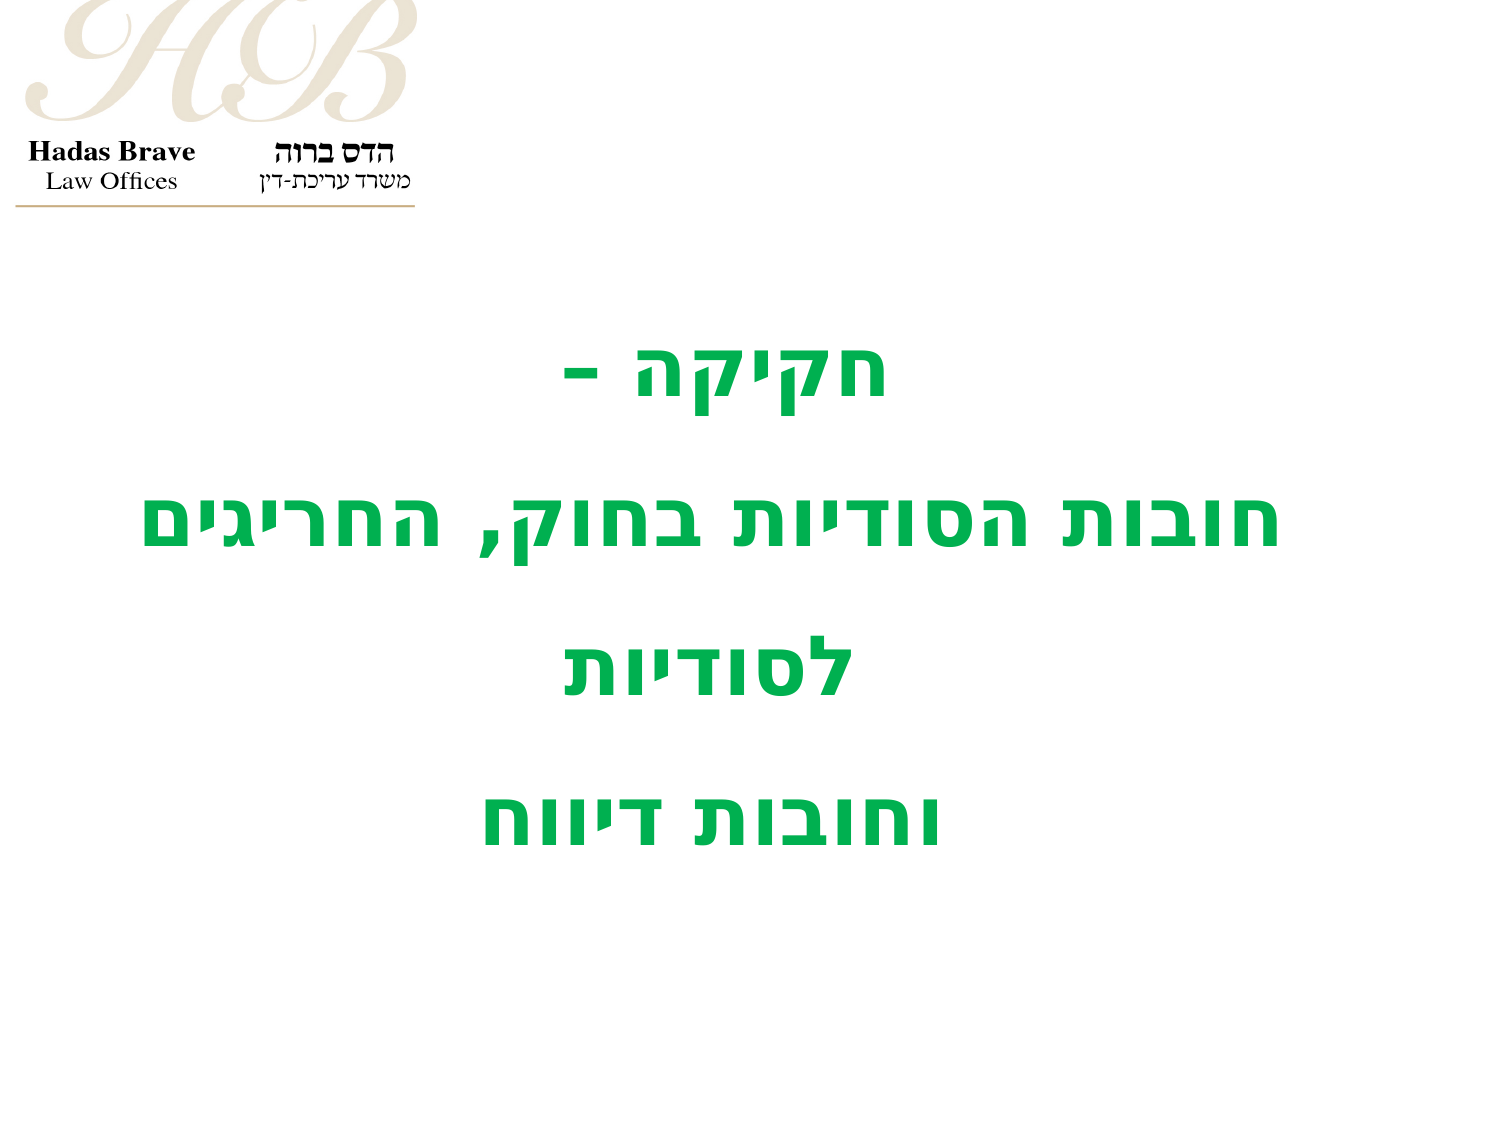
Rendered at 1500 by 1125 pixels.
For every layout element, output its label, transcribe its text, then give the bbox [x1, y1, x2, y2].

picture [0, 0, 447, 232]
text_box חקיקה – חובות הסודיות בחוק, החריגים לסודיות וחובות דיווח [0, 255, 1424, 1125]
